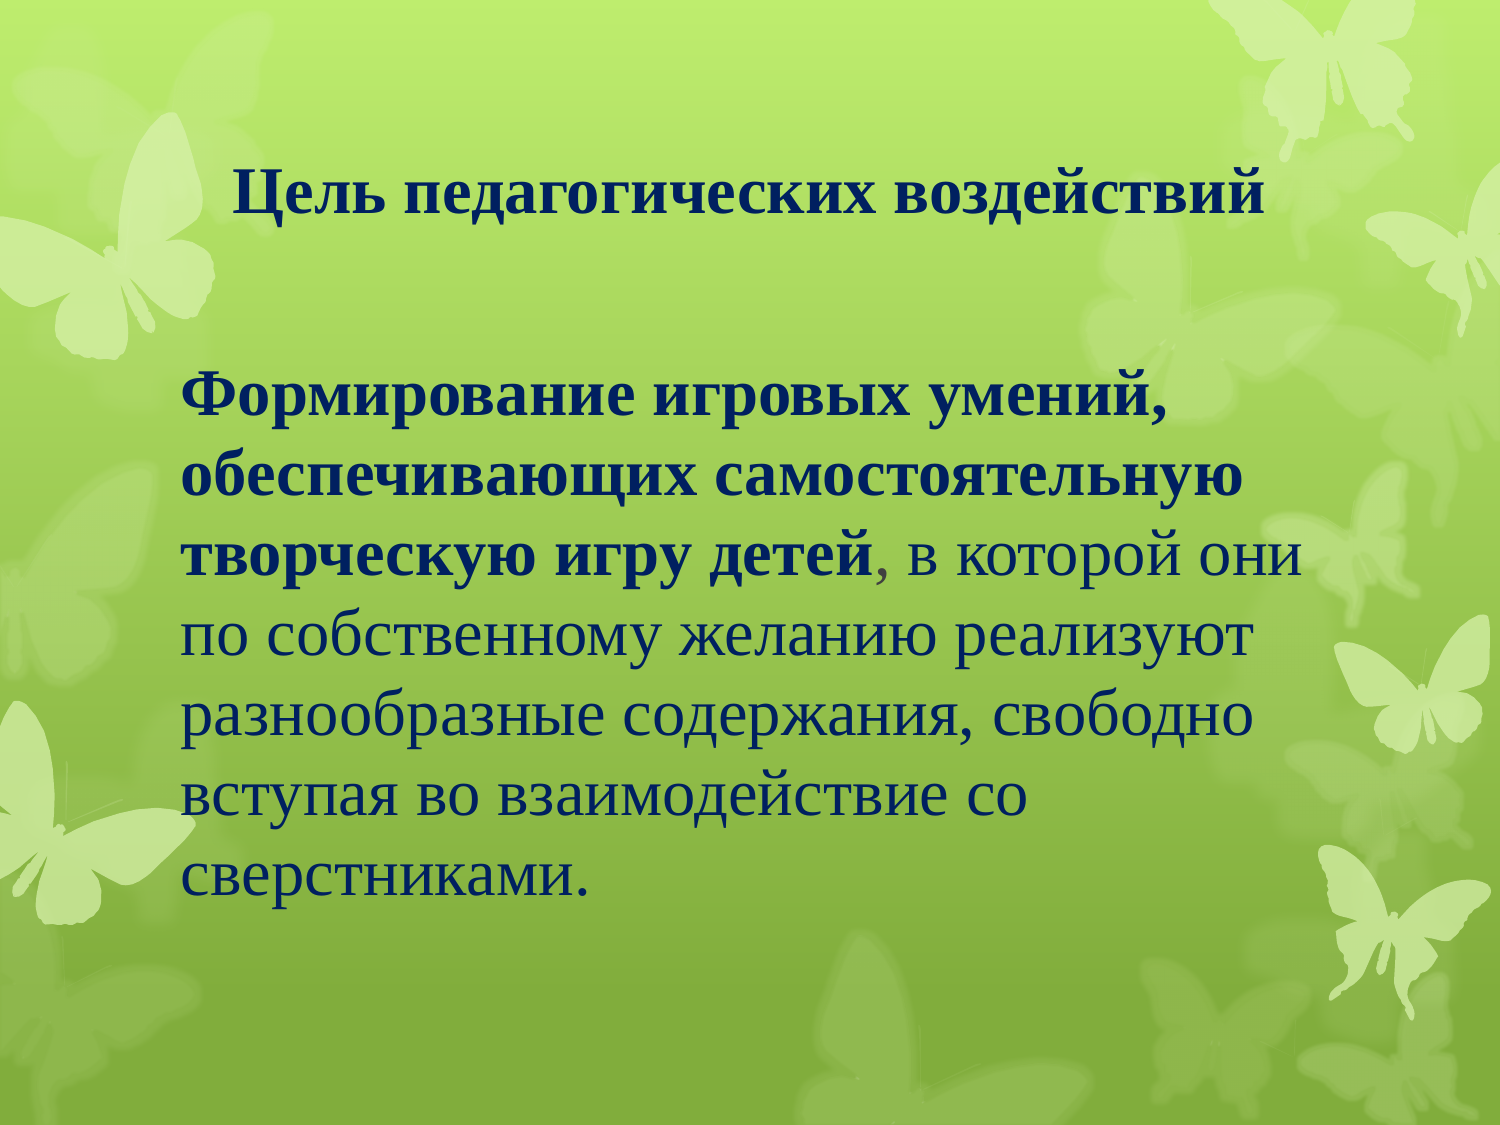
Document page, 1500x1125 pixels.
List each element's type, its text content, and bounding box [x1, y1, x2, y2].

title Цель педагогических воздействий [165, 110, 1335, 263]
list Формирование игровых умений, обеспечивающих самостоятельную творческую игру детей, в которой они по собственному желанию реализуют разнообразные содержания, свободно вступая во взаимодействие со сверстниками. [165, 296, 1335, 962]
